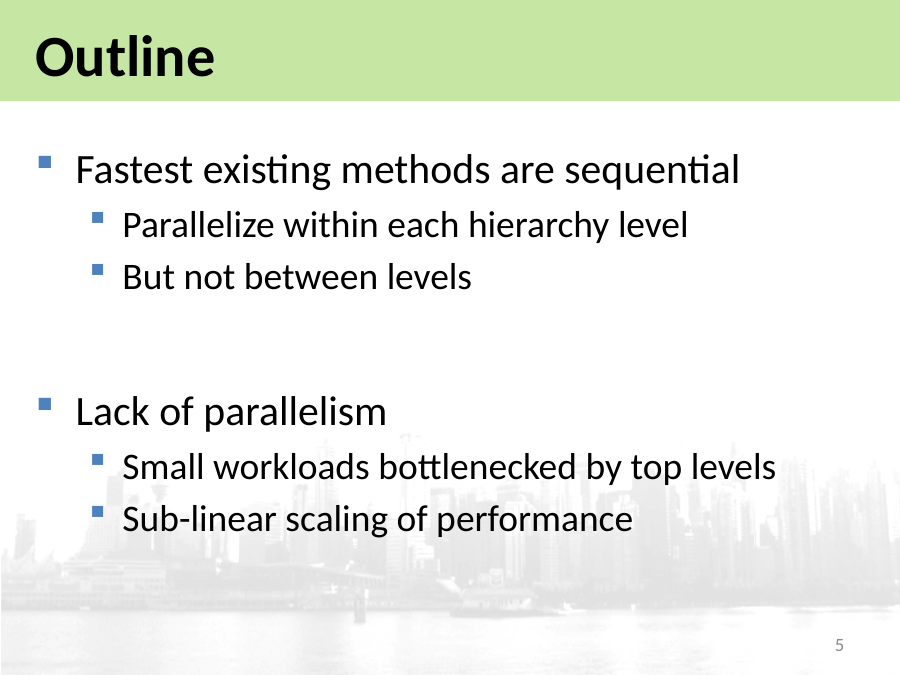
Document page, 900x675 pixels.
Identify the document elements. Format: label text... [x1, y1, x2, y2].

list Fastest existing methods are sequential Parallelize within each hierarchy level But not between levels Lack of parallelism Small workloads bottlenecked by top levels Sub-linear scaling of performance [24, 136, 856, 604]
title Lauterbach et al. [2009] [0, 0, 900, 102]
slide_number 5 [644, 625, 856, 662]
title Outline [24, 11, 872, 95]
